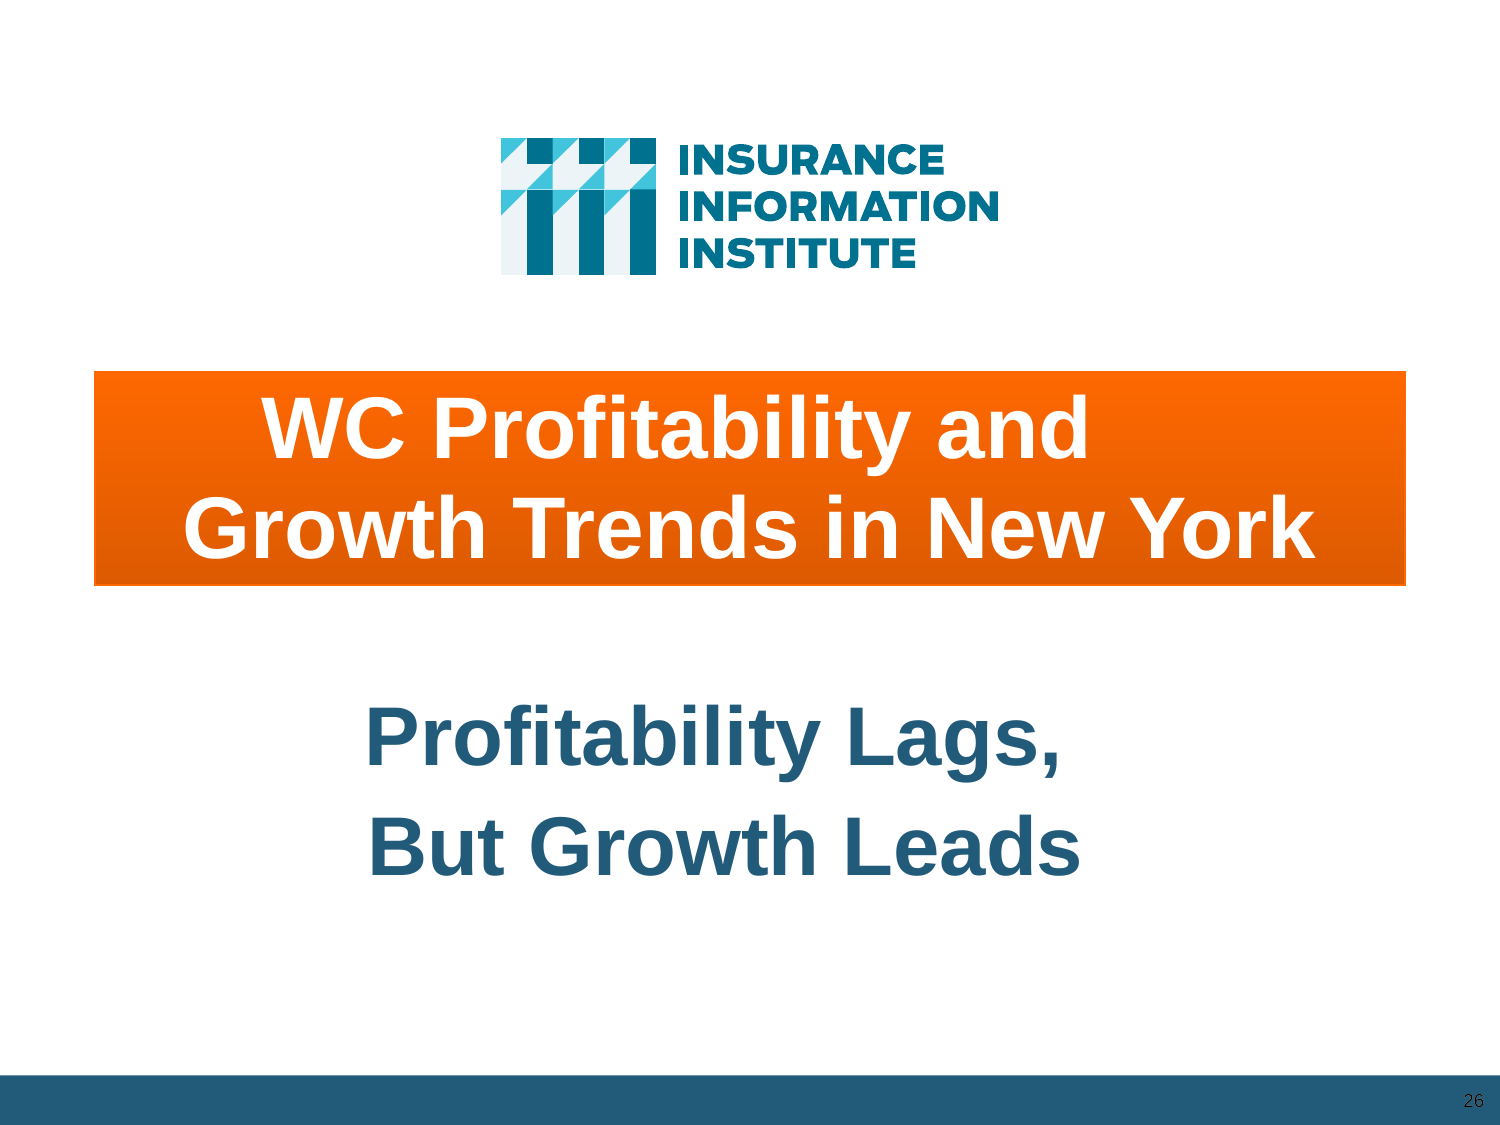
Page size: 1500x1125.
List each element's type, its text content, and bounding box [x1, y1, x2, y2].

slide_number 26 [1410, 1091, 1485, 1112]
picture [500, 137, 998, 275]
text_box [0, 1075, 1500, 1125]
text_box WC Profitability and Growth Trends in New York [95, 372, 1405, 585]
text_box Profitability Lags, But Growth Leads [82, 685, 1369, 902]
